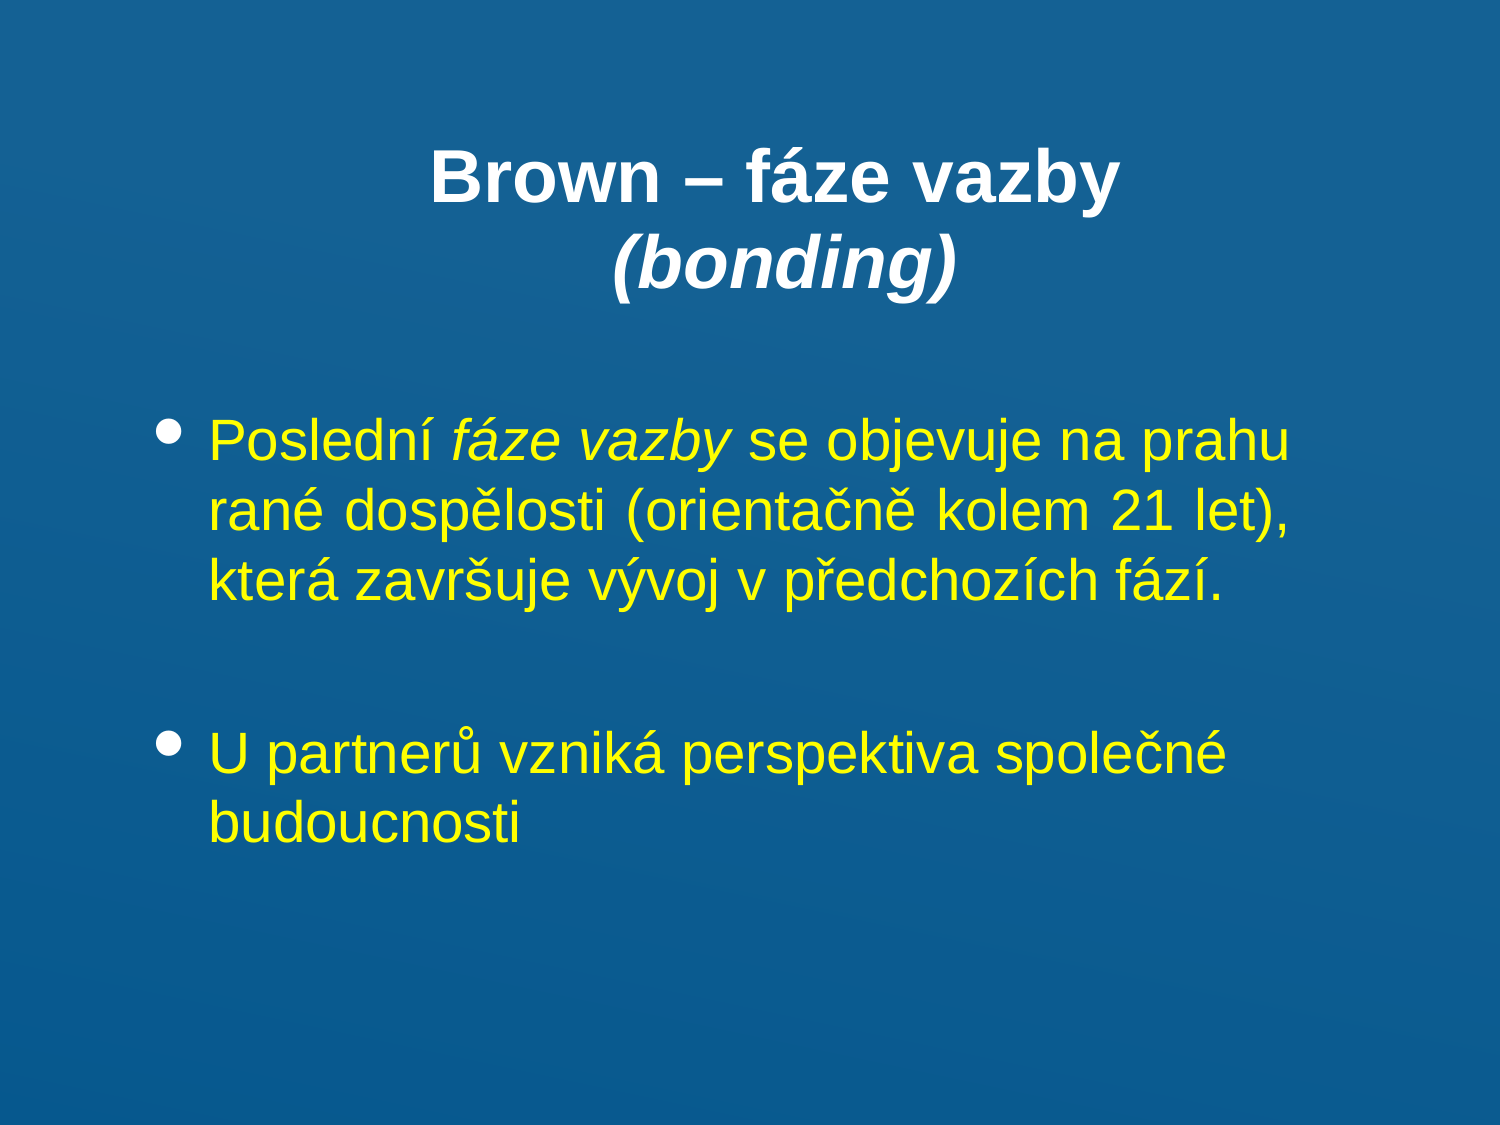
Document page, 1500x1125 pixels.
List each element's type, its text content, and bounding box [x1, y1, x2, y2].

text_box Poslední fáze vazby se objevuje na prahu rané dospělosti (orientačně kolem 21 let), která završuje vývoj v předchozích fází. U partnerů vzniká perspektiva společné budoucnosti [150, 402, 1292, 855]
text_box Brown – fáze vazby (bonding) [427, 132, 1124, 304]
